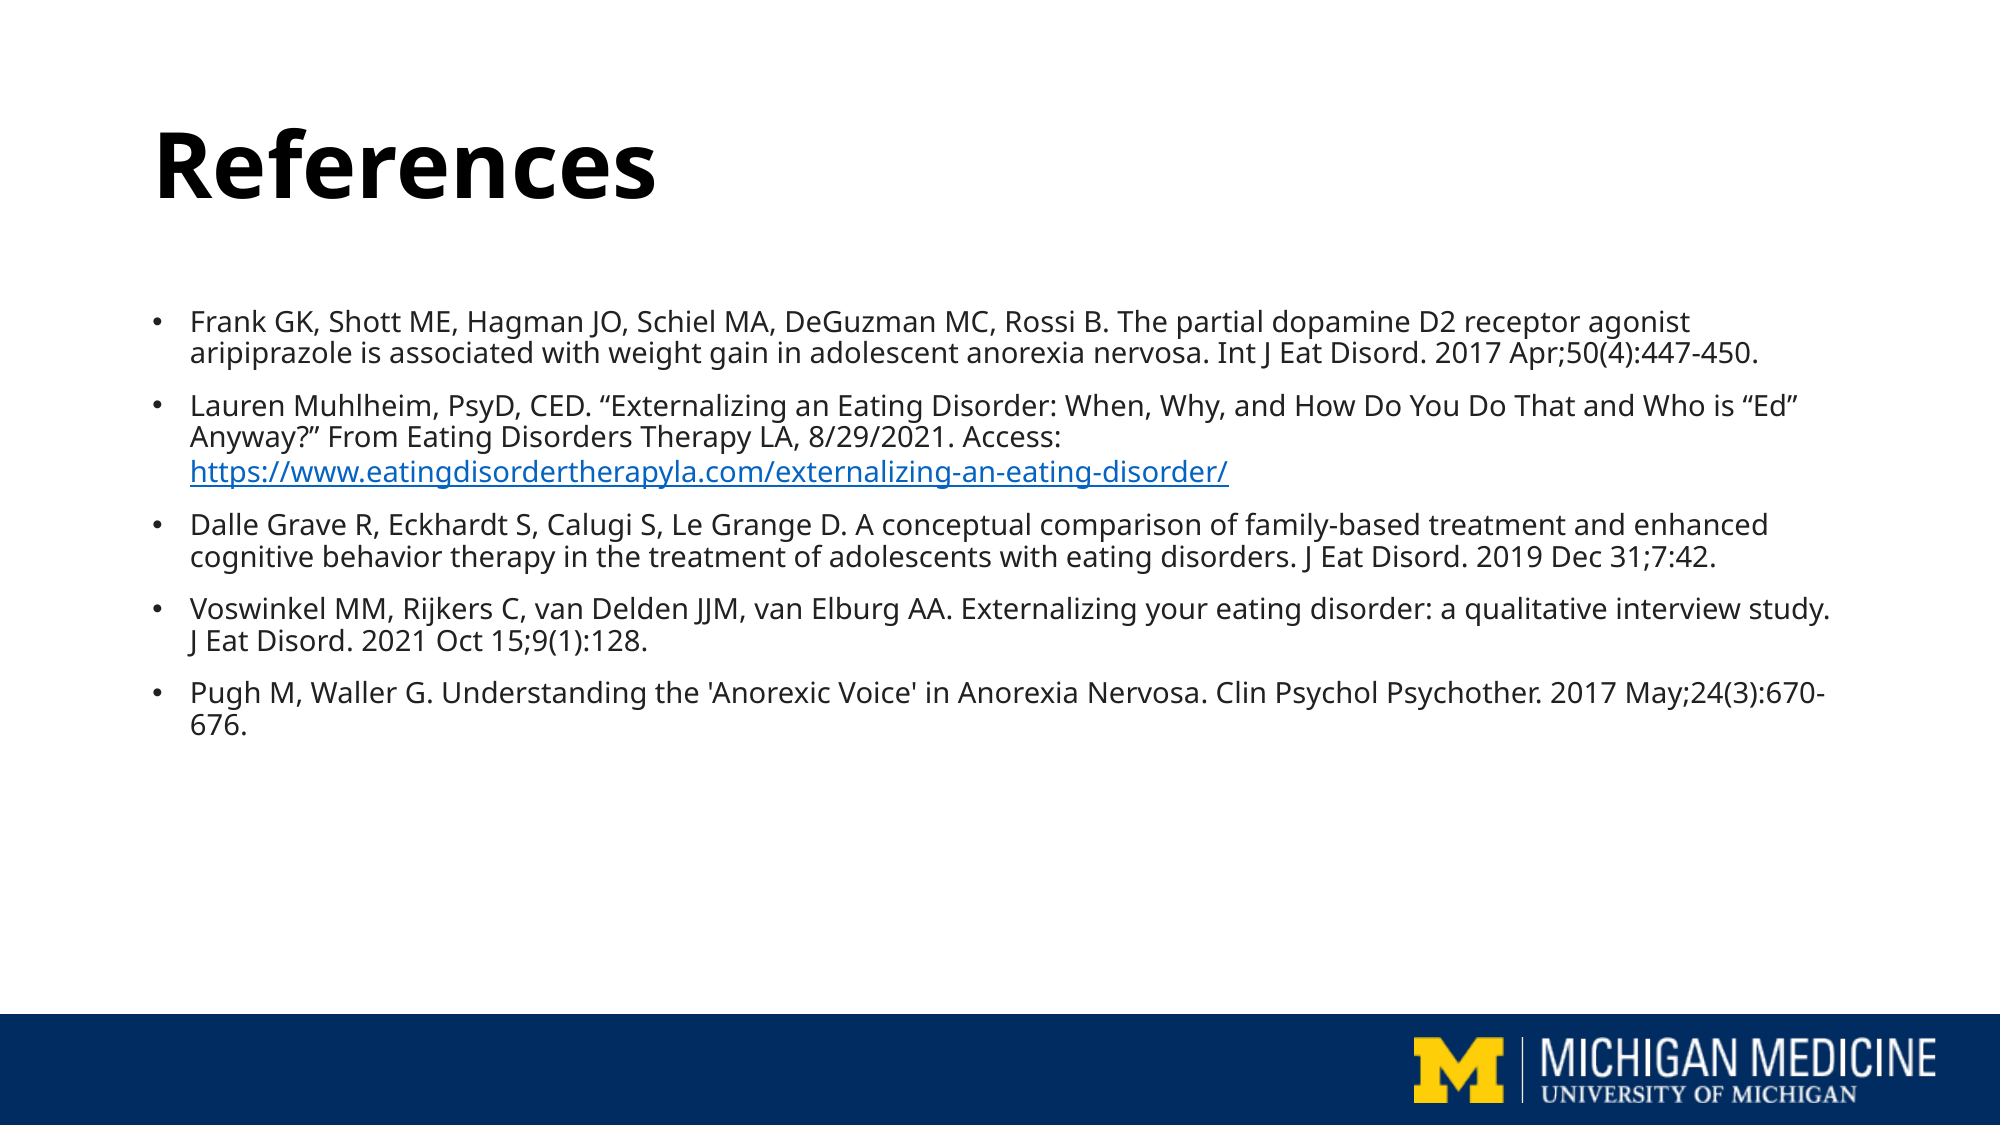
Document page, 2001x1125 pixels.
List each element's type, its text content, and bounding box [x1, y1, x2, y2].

list Frank GK, Shott ME, Hagman JO, Schiel MA, DeGuzman MC, Rossi B. The partial dopamine D2 receptor agonist aripiprazole is associated with weight gain in adolescent anorexia nervosa. Int J Eat Disord. 2017 Apr;50(4):447-450. Lauren Muhlheim, PsyD, CED. “Externalizing an Eating Disorder: When, Why, and How Do You Do That and Who is “Ed” Anyway?” From Eating Disorders Therapy LA, 8/29/2021. Access: https://www.eatingdisordertherapyla.com/externalizing-an-eating-disorder/ Dalle Grave R, Eckhardt S, Calugi S, Le Grange D. A conceptual comparison of family-based treatment and enhanced cognitive behavior therapy in the treatment of adolescents with eating disorders. J Eat Disord. 2019 Dec 31;7:42. Voswinkel MM, Rijkers C, van Delden JJM, van Elburg AA. Externalizing your eating disorder: a qualitative interview study. J Eat Disord. 2021 Oct 15;9(1):128. Pugh M, Waller G. Understanding the 'Anorexic Voice' in Anorexia Nervosa. Clin Psychol Psychother. 2017 May;24(3):670-676. [137, 299, 1863, 1014]
title References [137, 59, 1863, 278]
